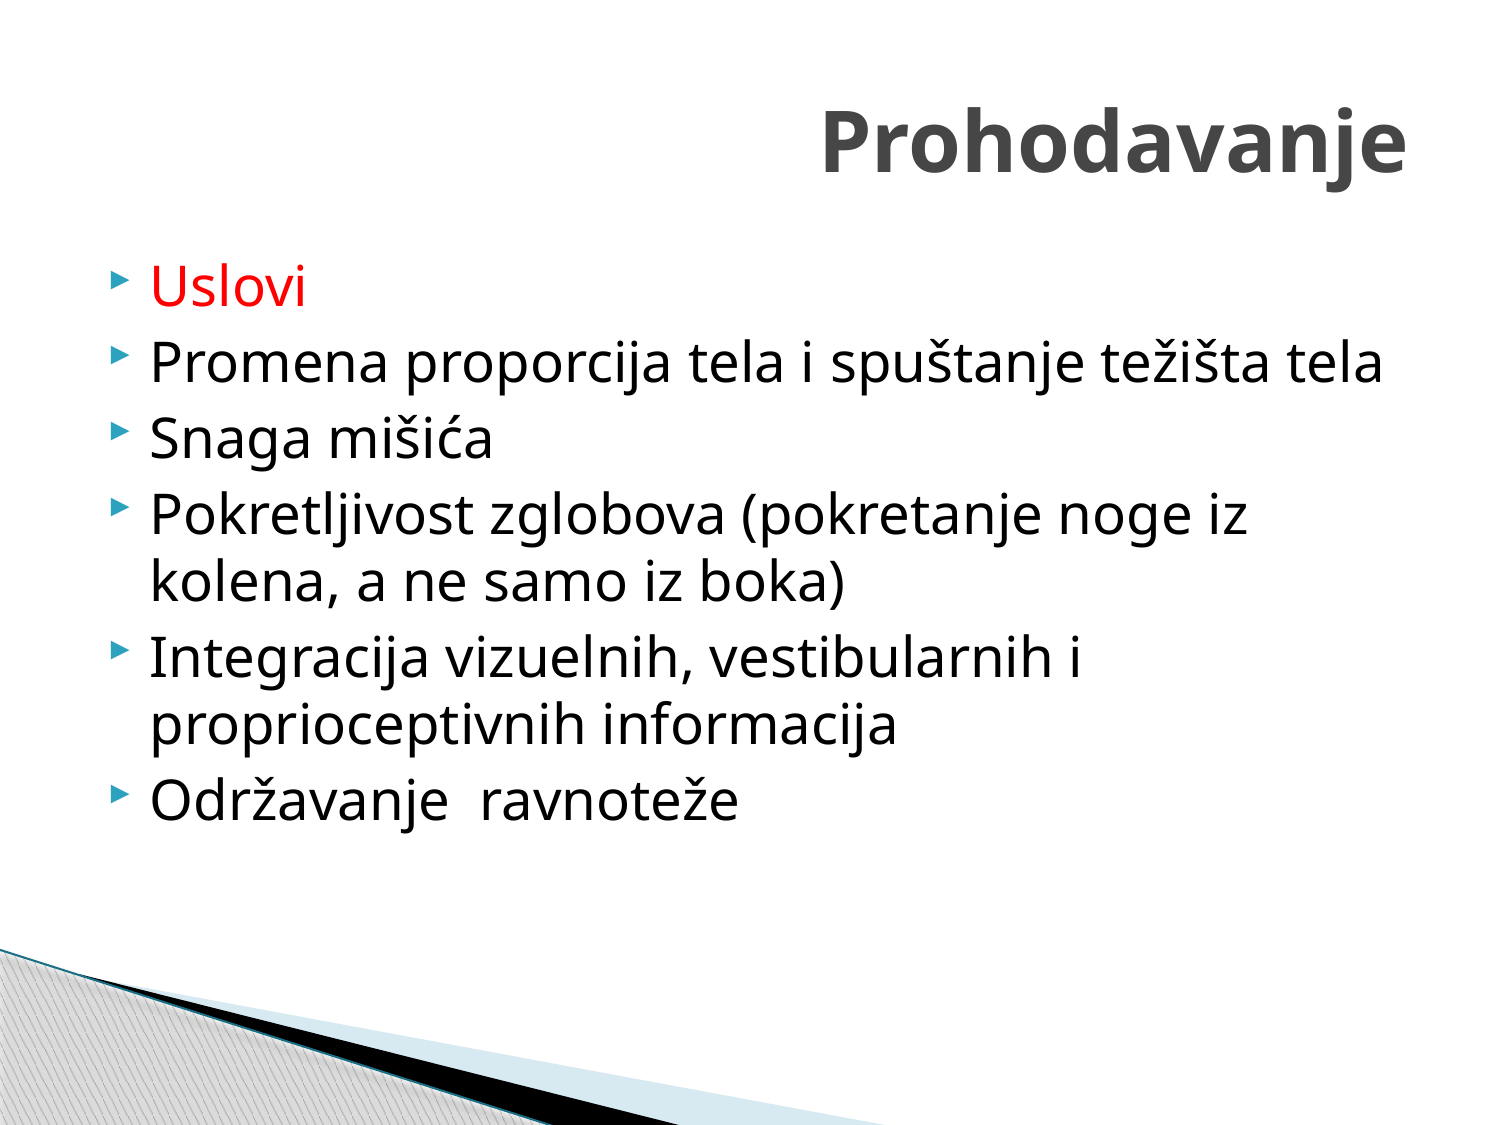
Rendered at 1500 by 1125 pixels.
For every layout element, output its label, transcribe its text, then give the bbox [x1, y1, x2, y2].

text_box i [374, 244, 1125, 1125]
list Uslovi Promena proporcija tela i spuštanje težišta tela Snaga mišića Pokretljivost zglobova (pokretanje noge iz kolena, a ne samo iz boka) Integracija vizuelnih, vestibularnih i proprioceptivnih informacija Održavanje ravnoteže [75, 243, 1425, 986]
title Prohodavanje [75, 45, 1425, 233]
